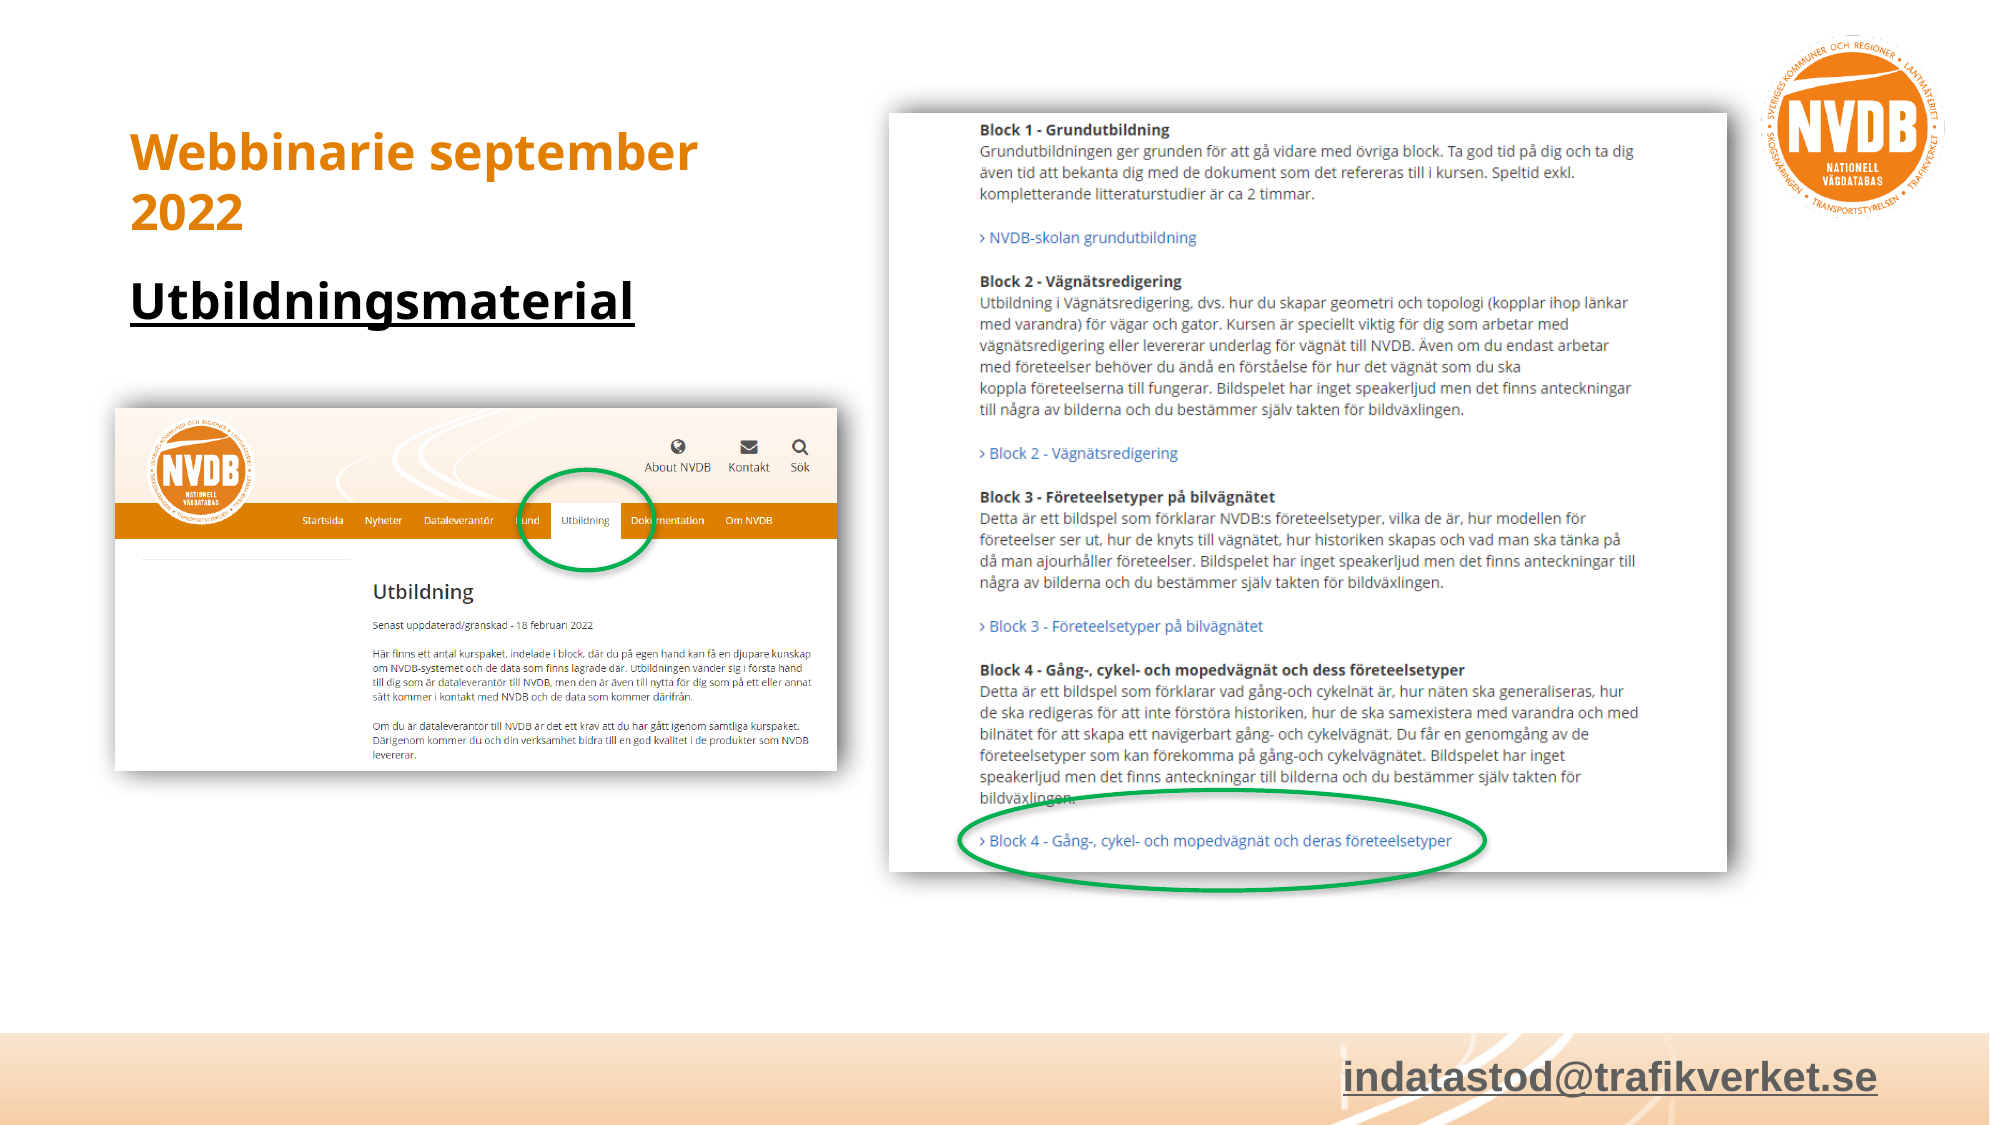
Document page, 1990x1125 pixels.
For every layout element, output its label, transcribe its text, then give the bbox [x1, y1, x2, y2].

text_box indatastod@trafikverket.se [1327, 1042, 1900, 1108]
picture [0, 1033, 1990, 1125]
text_box Utbildningsmaterial [115, 261, 874, 337]
picture [889, 113, 1727, 873]
text_box [1056, 880, 1389, 892]
picture [115, 408, 837, 771]
title Webbinarie september 2022 [115, 113, 809, 191]
picture [1751, 29, 1951, 226]
